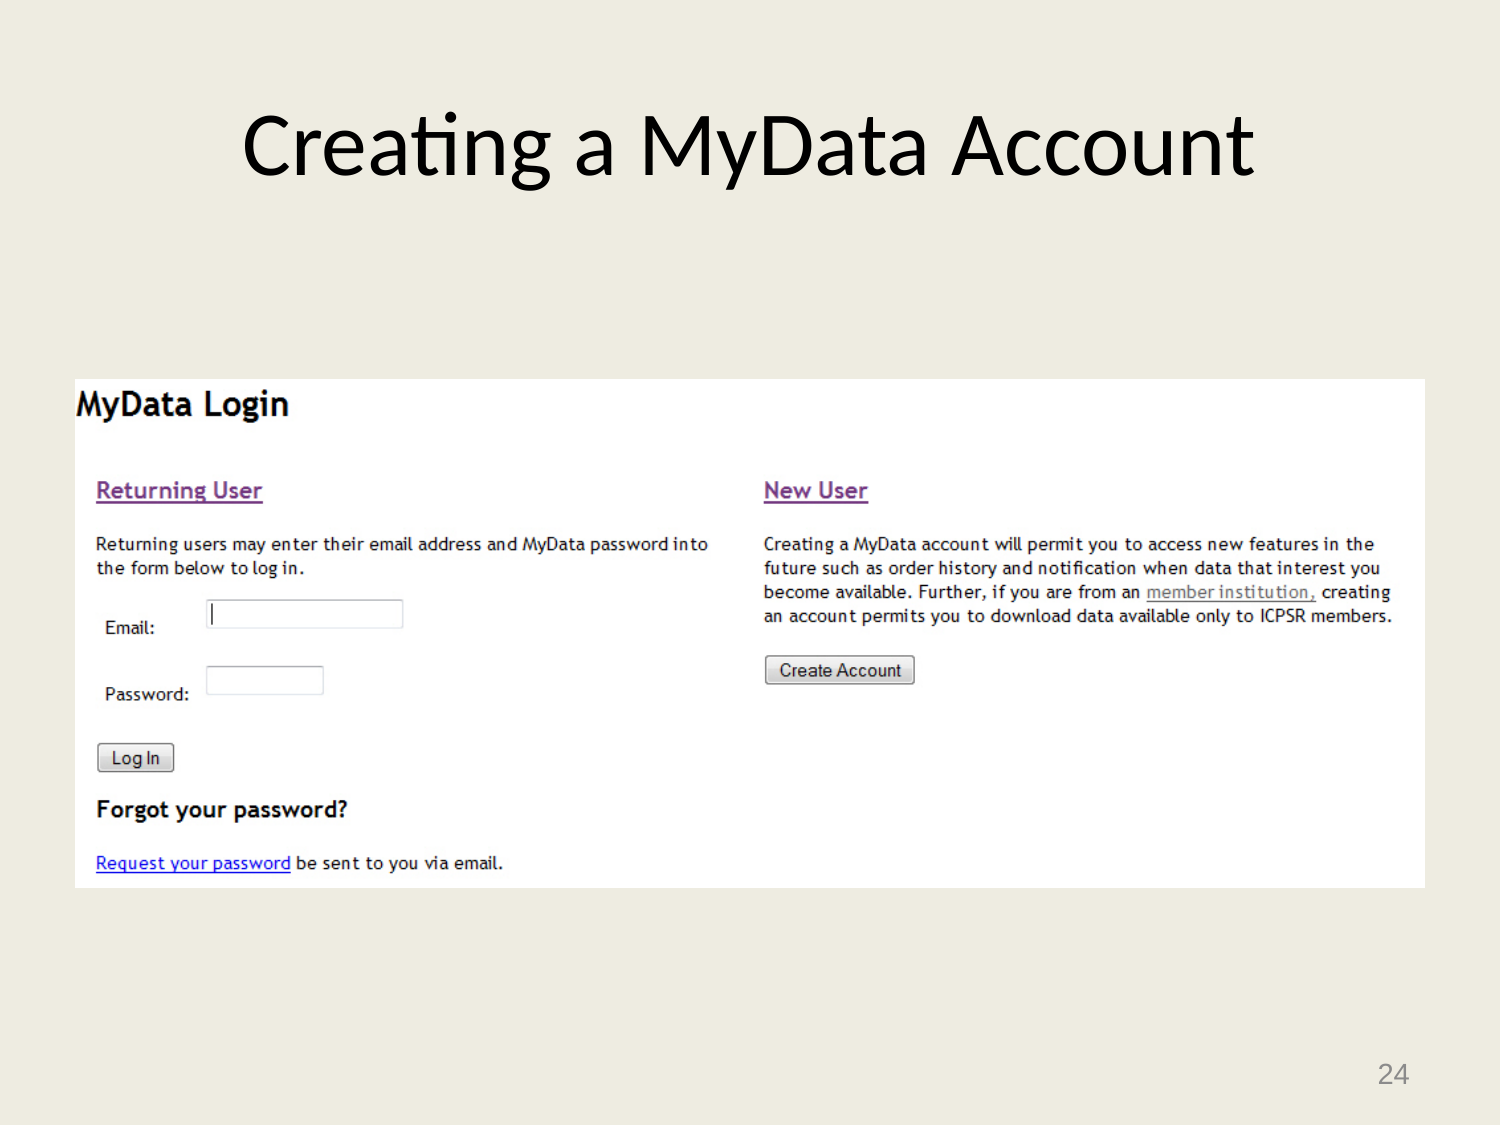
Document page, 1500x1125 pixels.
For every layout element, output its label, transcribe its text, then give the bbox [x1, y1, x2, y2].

slide_number 24 [1074, 1042, 1425, 1103]
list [74, 379, 1426, 888]
title Creating a MyData Account [75, 45, 1425, 233]
